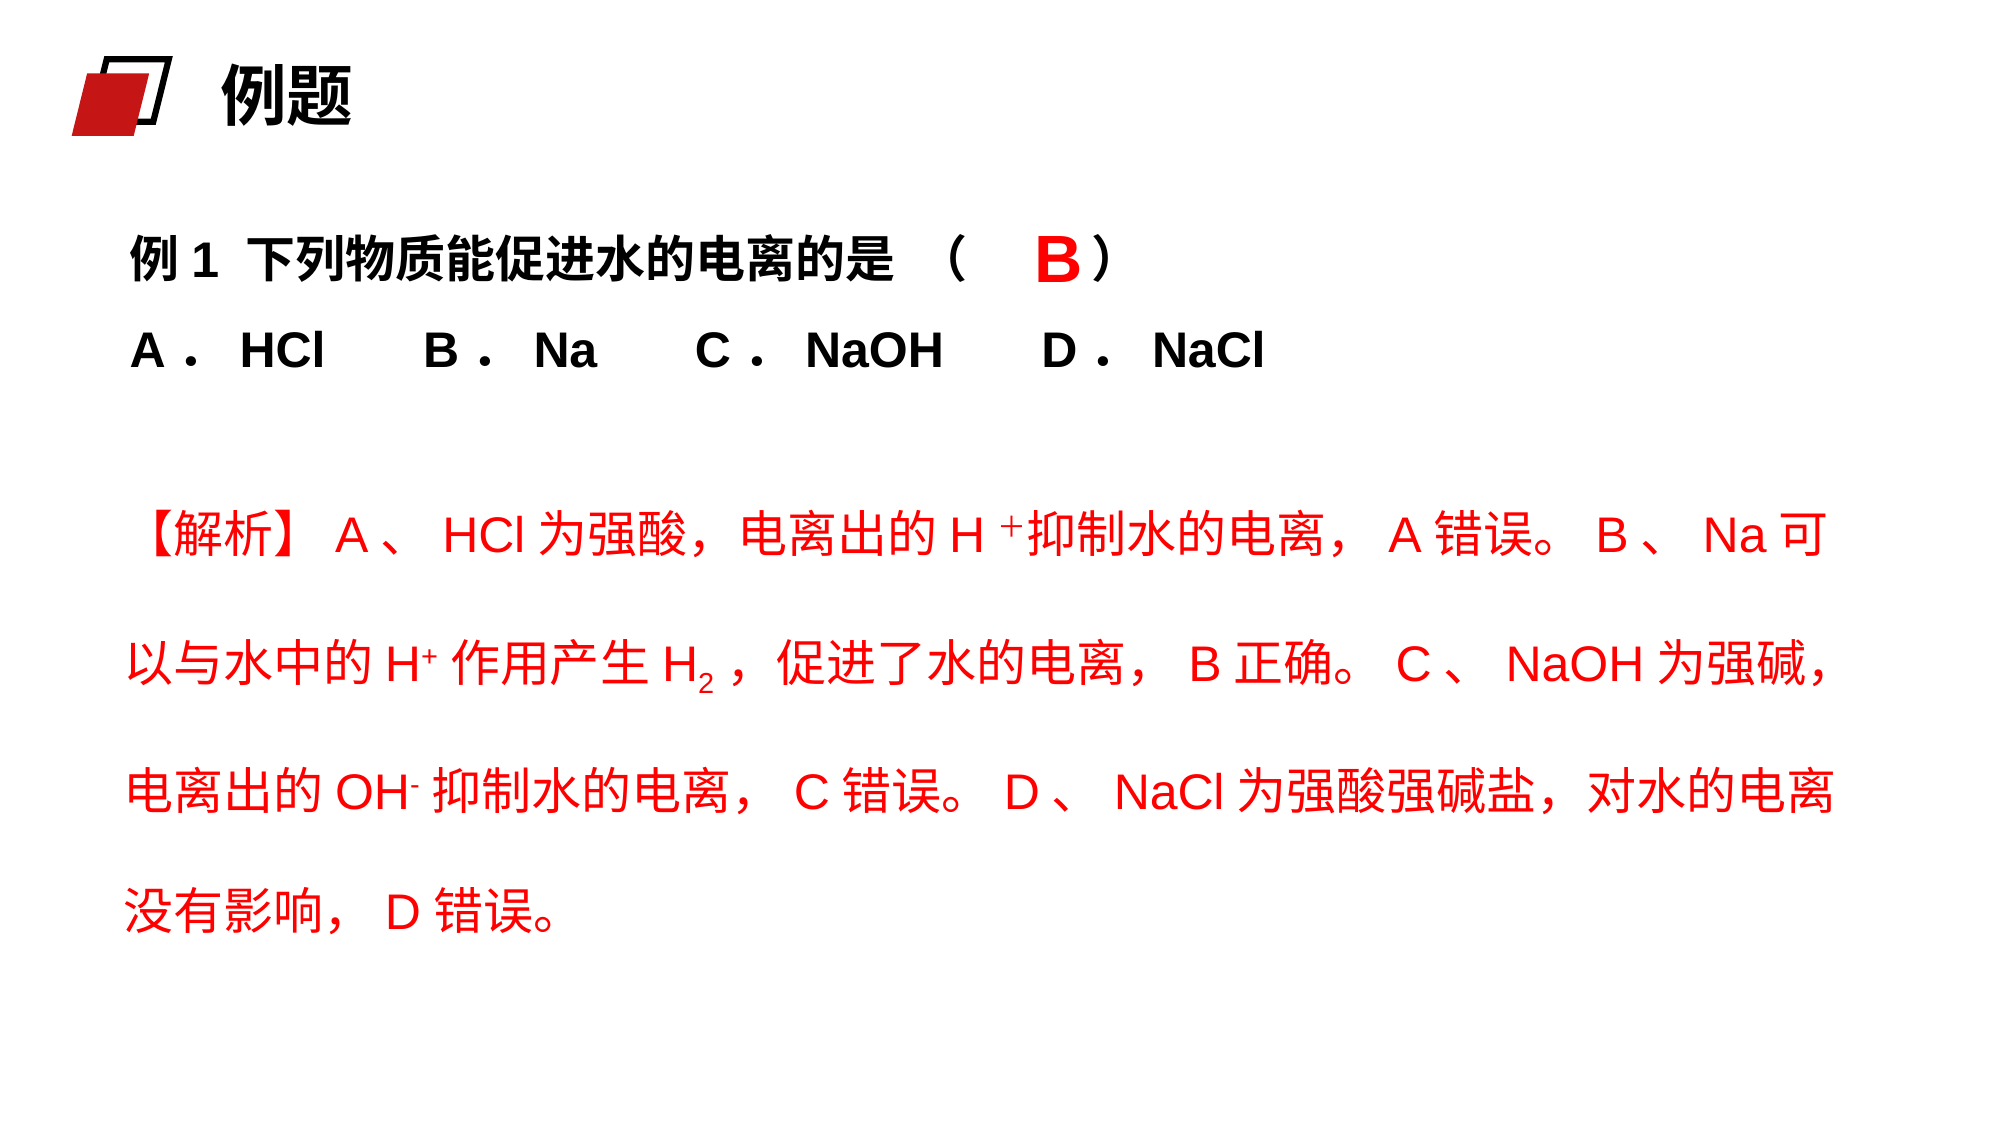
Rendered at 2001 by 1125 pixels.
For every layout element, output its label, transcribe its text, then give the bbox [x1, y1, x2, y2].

text_box 例1 下列物质能促进水的电离的是 （ ） A．HCl B．Na C．NaOH D．NaCl [114, 190, 1734, 386]
text_box 【解析】A、HCl为强酸，电离出的H＋抑制水的电离，A错误。B、Na可以与水中的H+作用产生H2，促进了水的电离，B正确。C、NaOH为强碱，电离出的OH-抑制水的电离，C错误。D、NaCl为强酸强碱盐，对水的电离没有影响，D错误。 [108, 435, 1890, 947]
text_box B [1019, 208, 1099, 304]
text_box 例题 [205, 46, 1175, 141]
